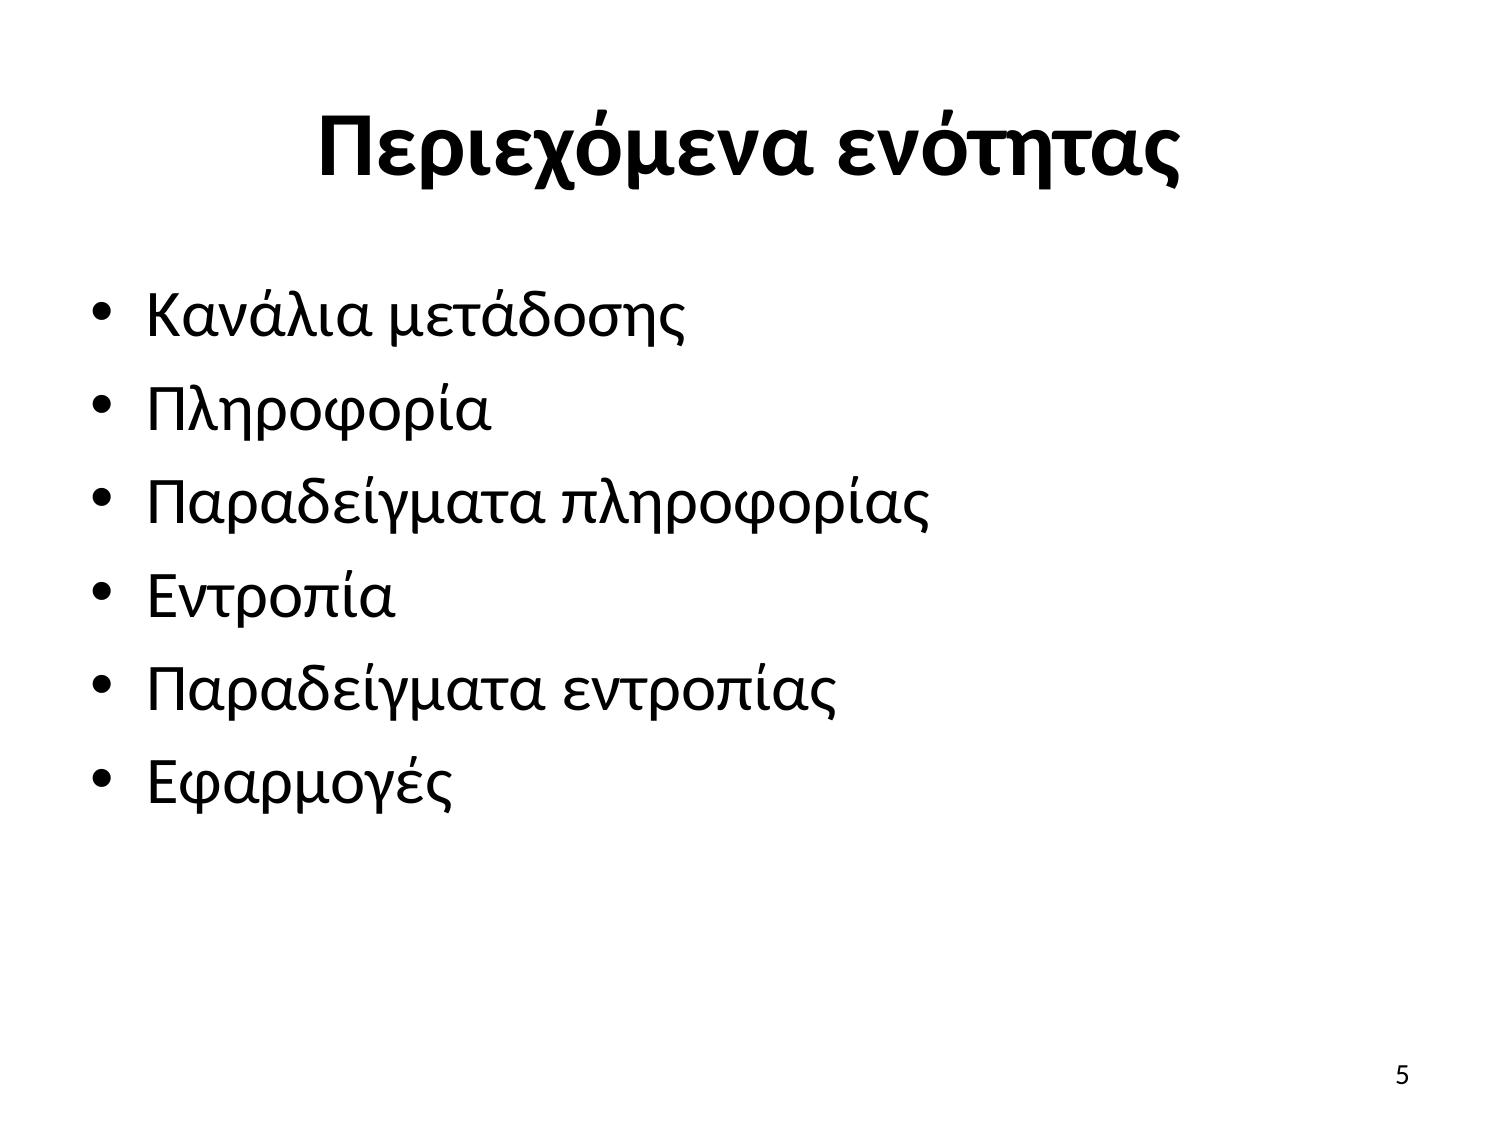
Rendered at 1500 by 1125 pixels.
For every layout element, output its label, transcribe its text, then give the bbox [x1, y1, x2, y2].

list Κανάλια μετάδοσης Πληροφορία Παραδείγματα πληροφορίας Εντροπία Παραδείγματα εντροπίας Εφαρμογές [75, 262, 1425, 1005]
slide_number 5 [1074, 1042, 1425, 1103]
title Περιεχόμενα ενότητας [75, 45, 1425, 233]
